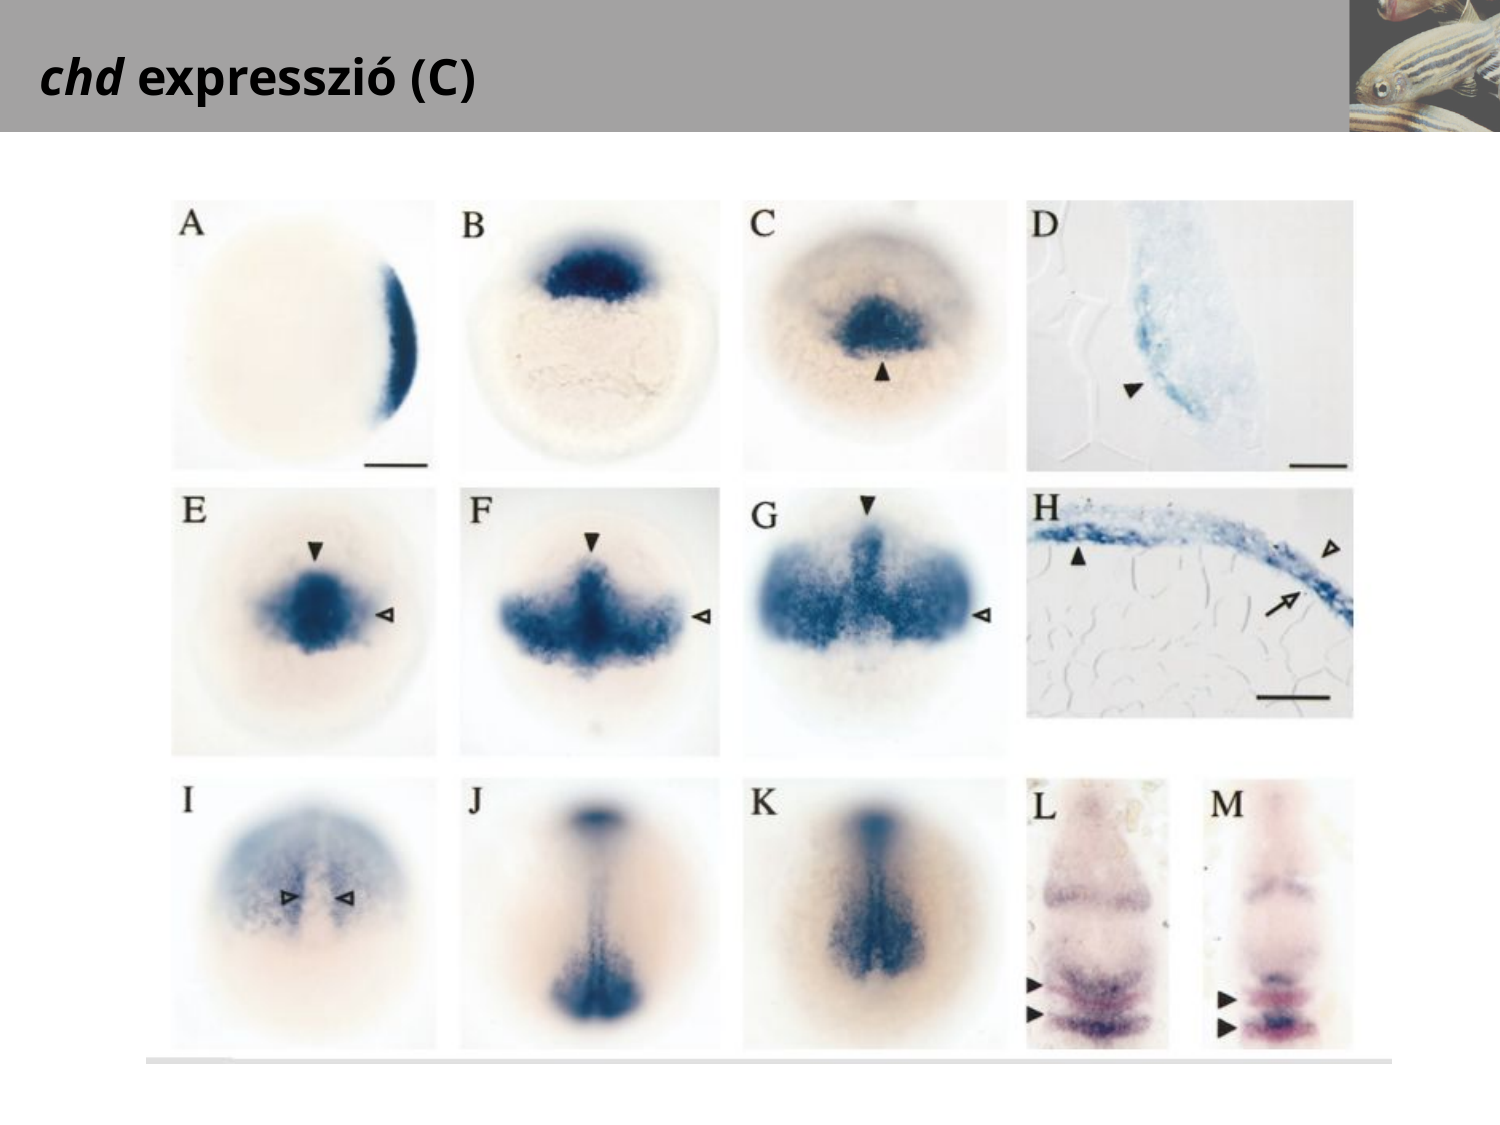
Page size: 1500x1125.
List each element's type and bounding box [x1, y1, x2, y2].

picture [0, 0, 1500, 132]
picture [146, 174, 1393, 1064]
